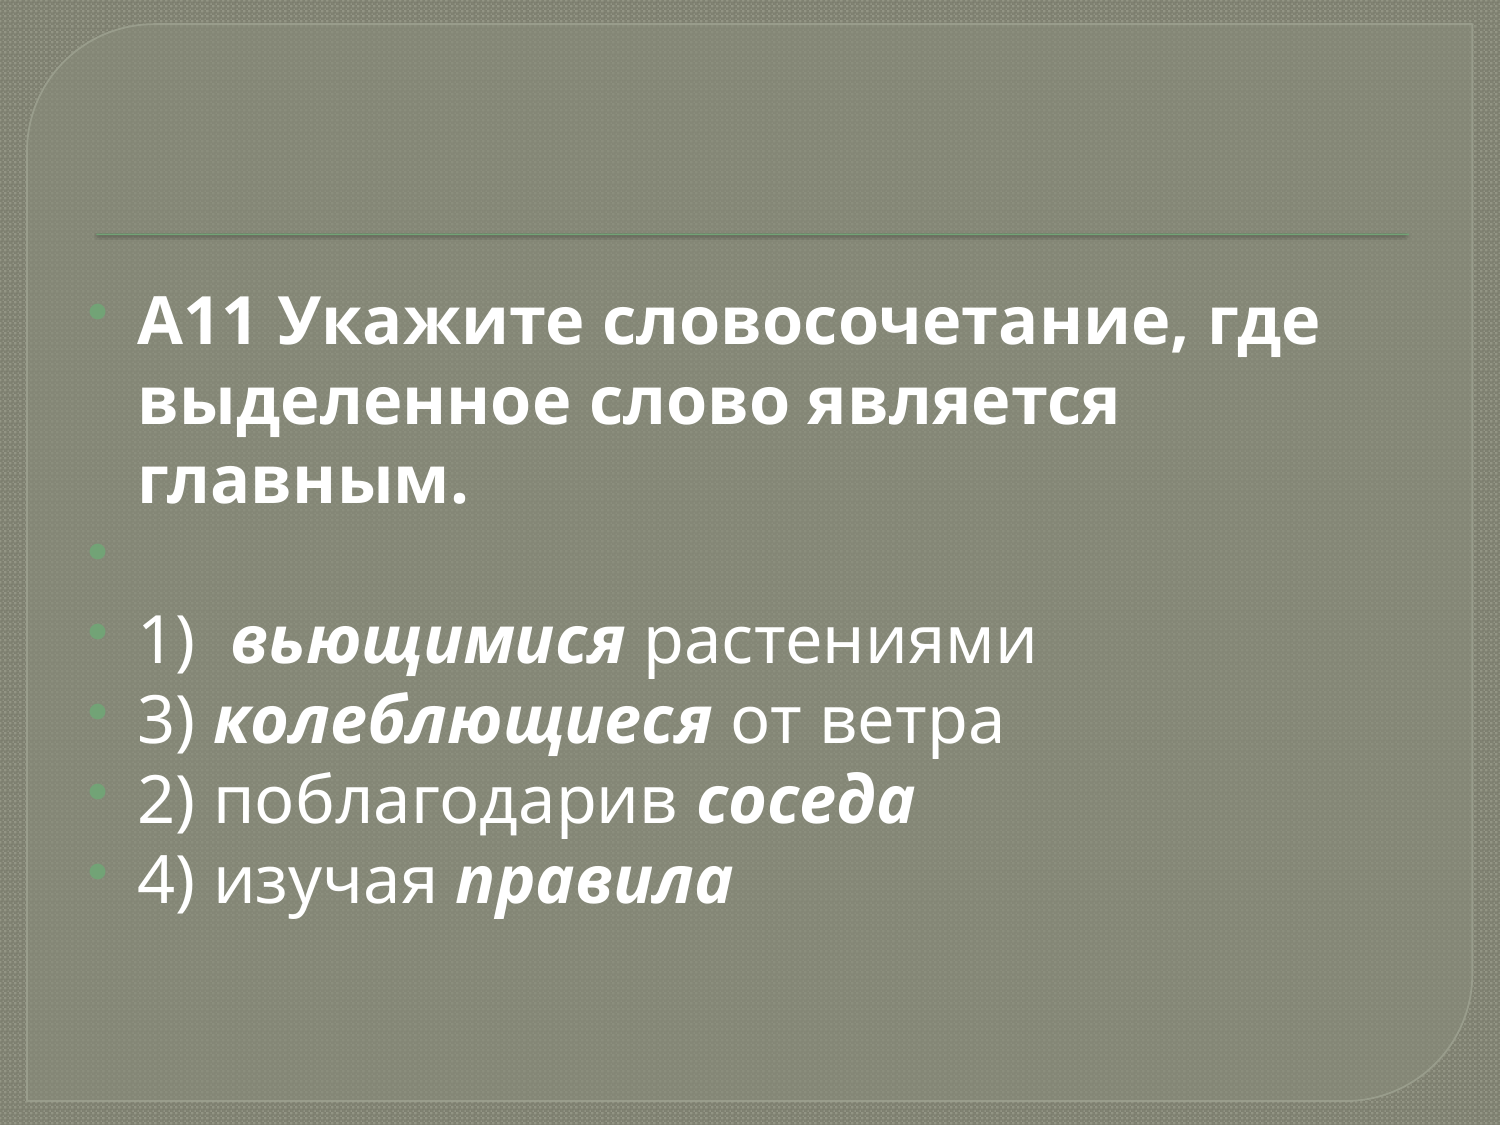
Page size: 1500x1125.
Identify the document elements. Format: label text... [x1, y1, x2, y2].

list А11 Укажите словосочетание, где выделенное слово является главным. 1) вьющимися растениями 3) колеблющиеся от ветра 2) поблагодарив соседа 4) изучая правила [75, 270, 1425, 1013]
